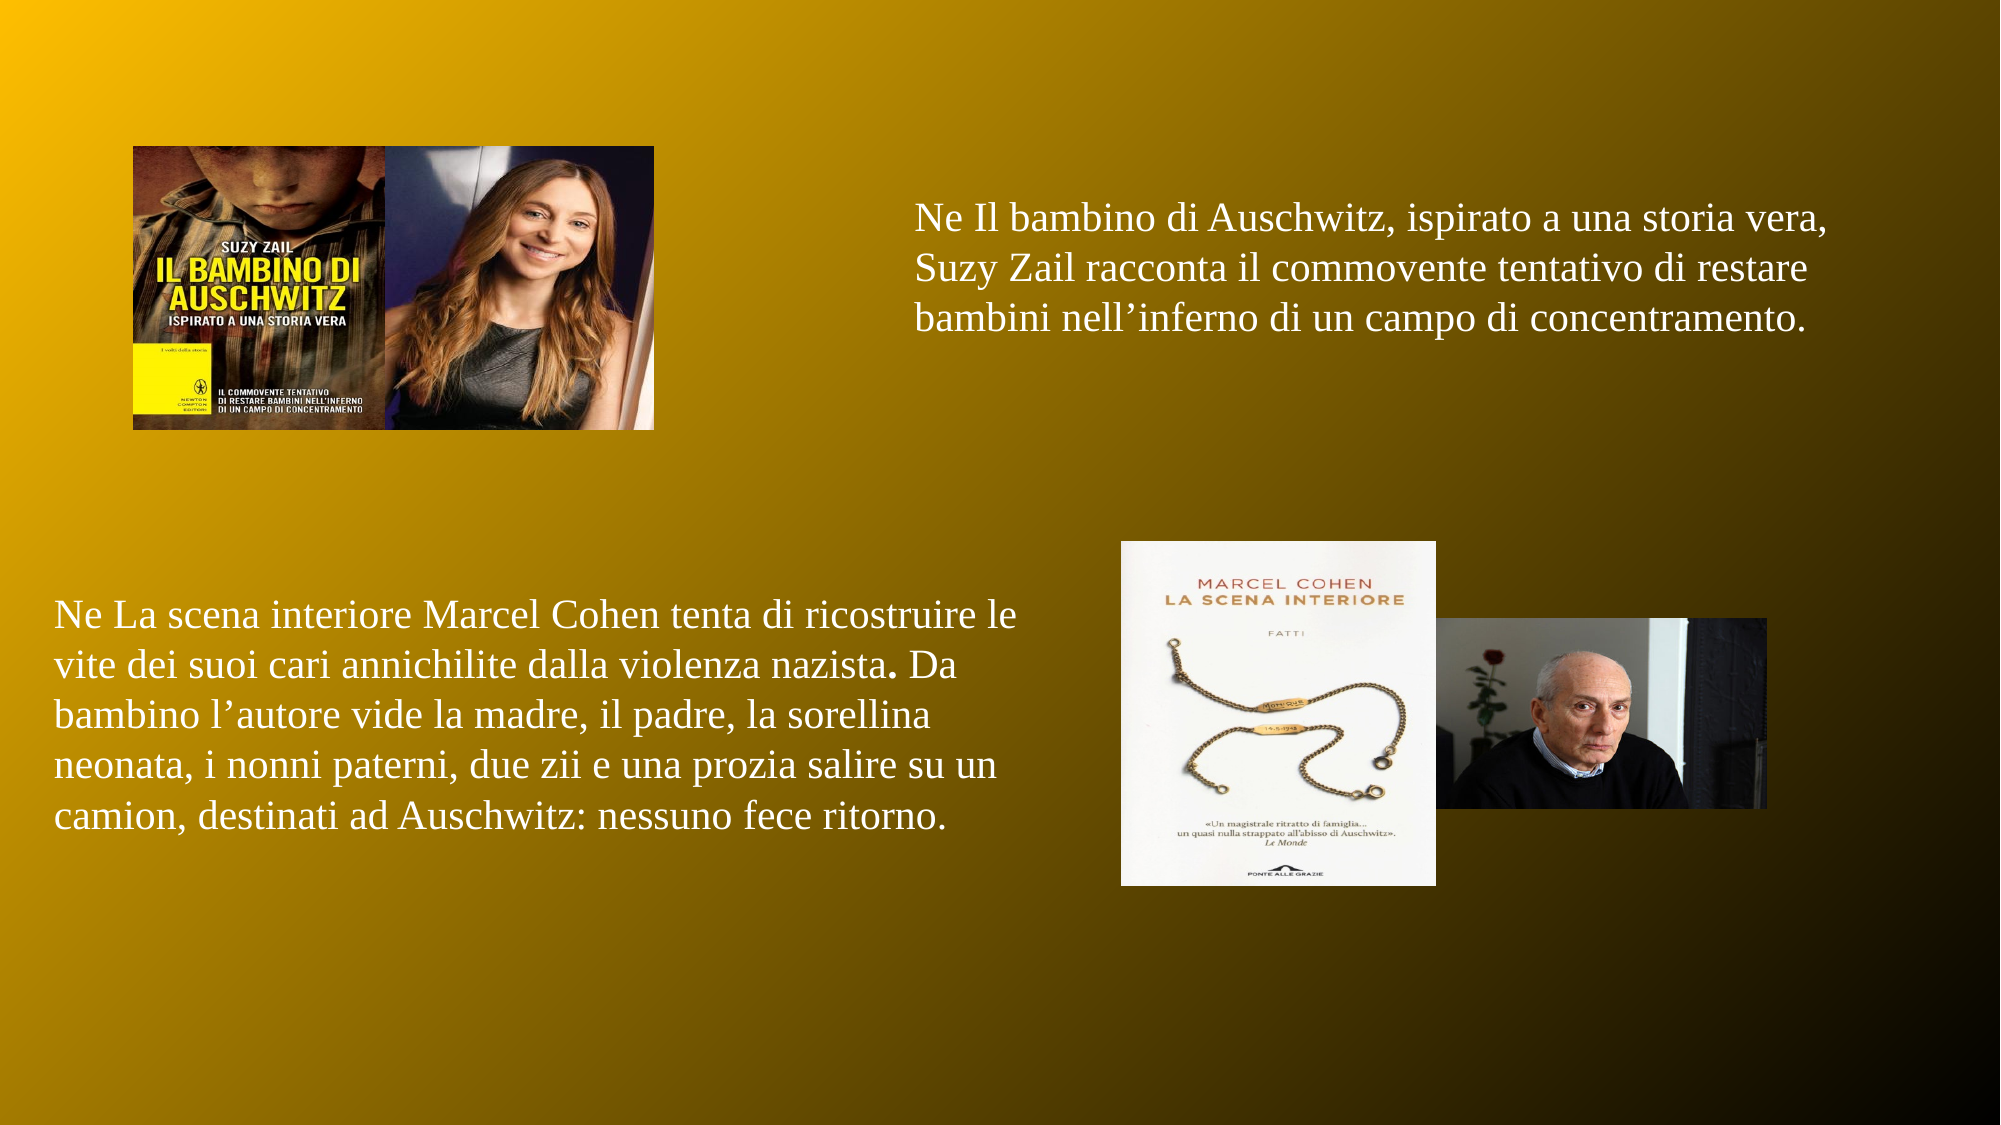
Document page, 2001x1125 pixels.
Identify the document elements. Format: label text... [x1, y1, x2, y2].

text_box Ne La scena interiore Marcel Cohen tenta di ricostruire le vite dei suoi cari annichilite dalla violenza nazista. Da bambino l’autore vide la madre, il padre, la sorellina neonata, i nonni paterni, due zii e una prozia salire su un camion, destinati ad Auschwitz: nessuno fece ritorno. [39, 579, 1040, 845]
picture [133, 145, 378, 431]
picture [1120, 541, 1437, 887]
picture [1435, 618, 1768, 810]
picture [385, 145, 654, 431]
text_box Ne Il bambino di Auschwitz, ispirato a una storia vera, Suzy Zail racconta il commovente tentativo di restare bambini nell’inferno di un campo di concentramento. [899, 182, 1900, 348]
